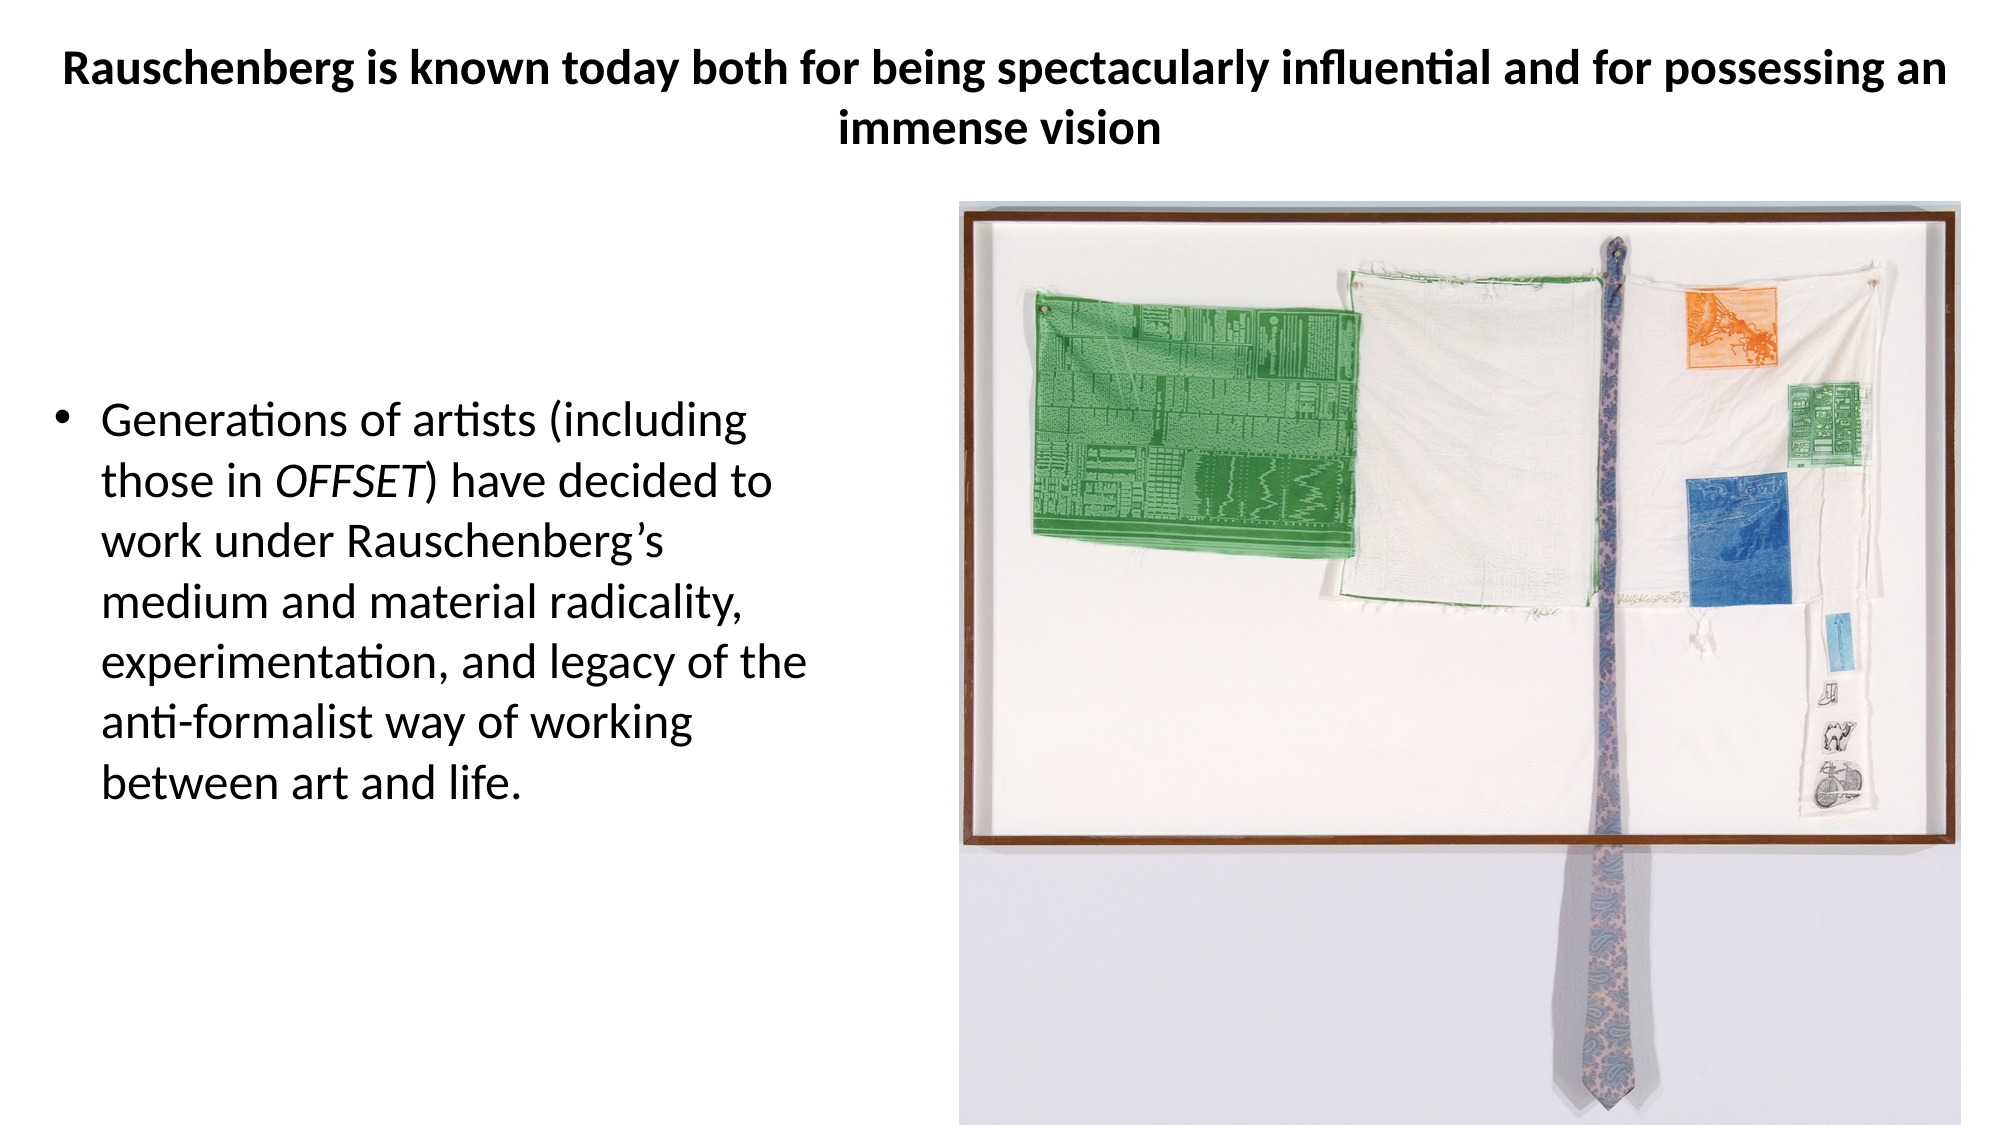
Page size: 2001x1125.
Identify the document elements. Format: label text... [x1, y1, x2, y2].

picture [959, 201, 1961, 1125]
text_box Rauschenberg is known today both for being spectacularly influential and for possessing an immense vision [0, 27, 2000, 222]
text_box Generations of artists (including those in OFFSET) have decided to work under Rauschenberg’s medium and material radicality, experimentation, and legacy of the anti-formalist way of working between art and life. [39, 318, 842, 862]
